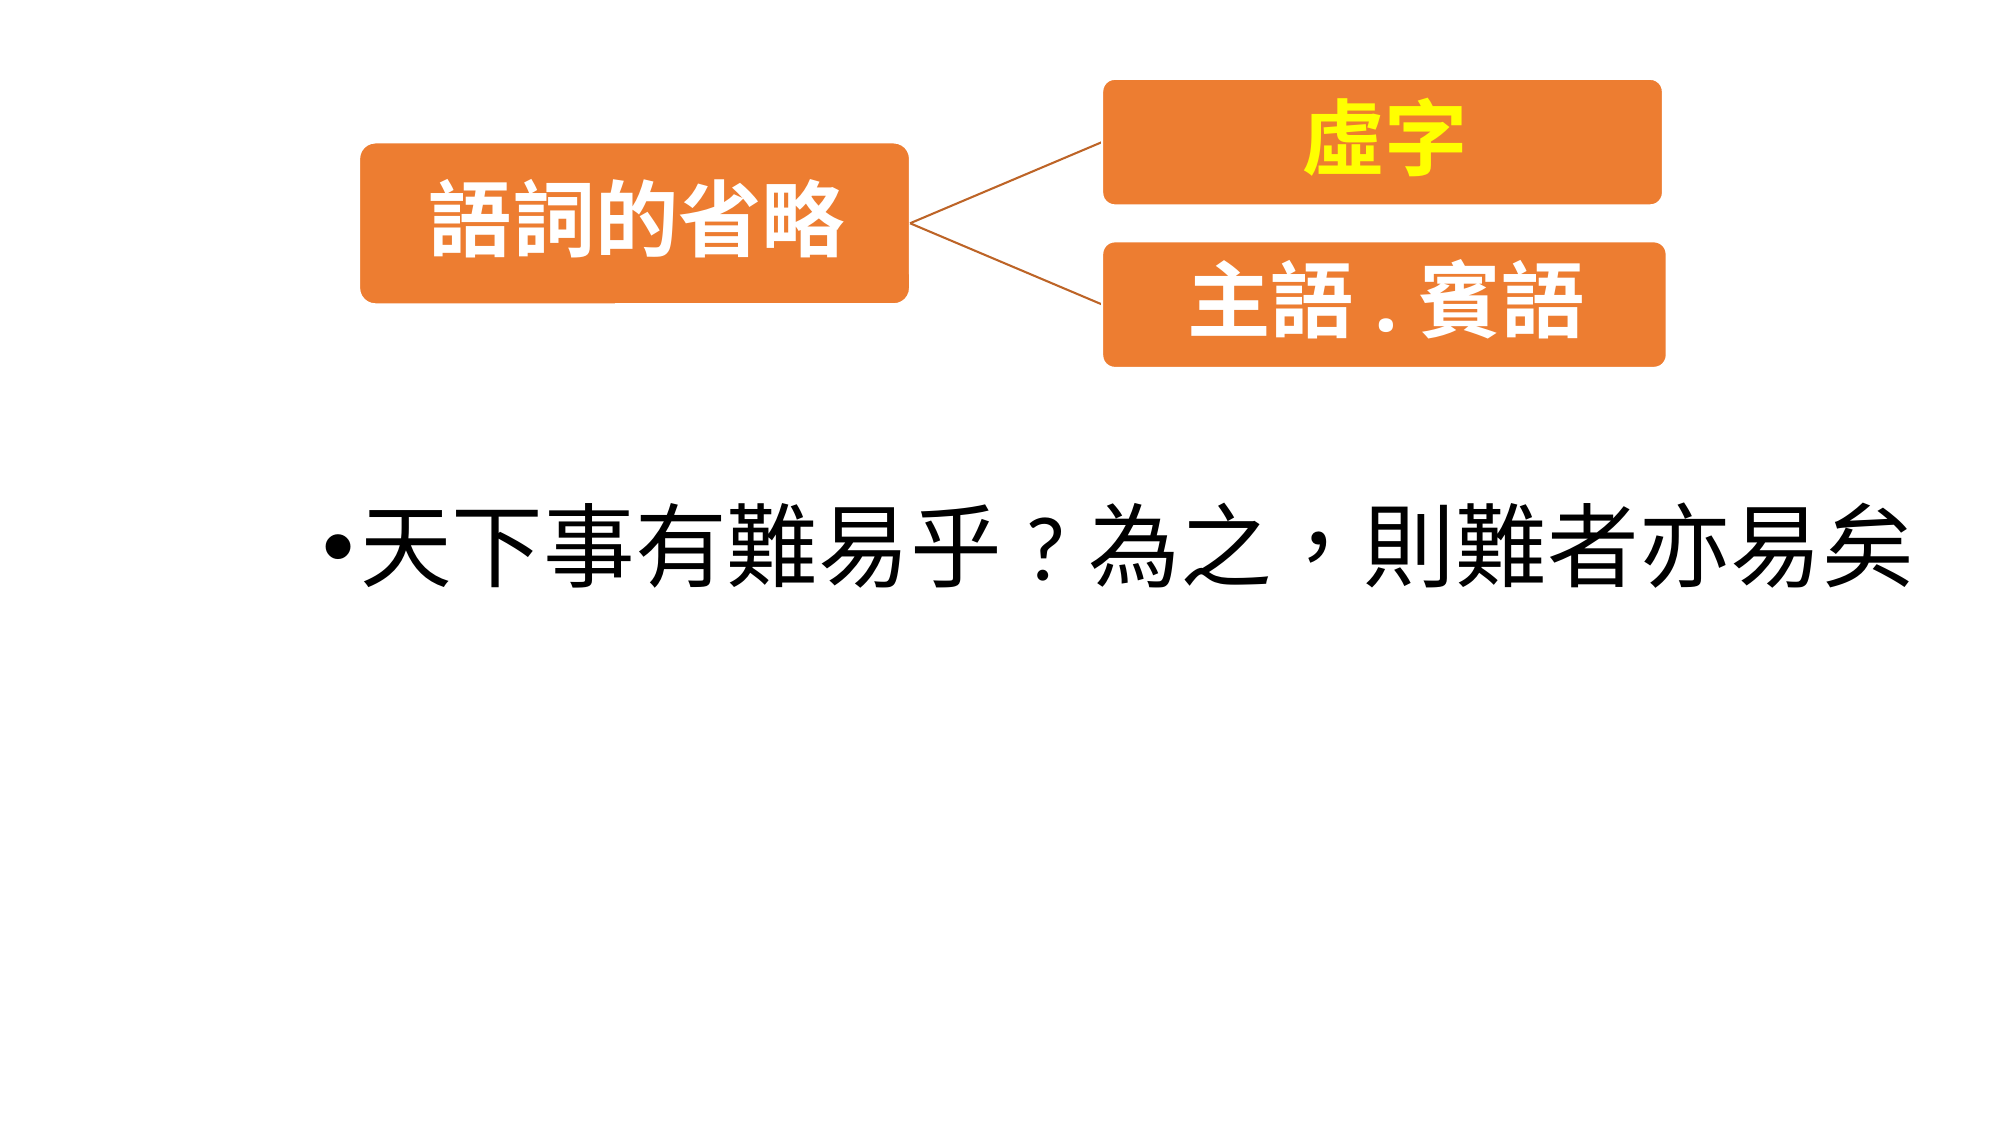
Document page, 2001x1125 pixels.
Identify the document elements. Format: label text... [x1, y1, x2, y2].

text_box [252, 78, 1773, 369]
list 天下事有難易乎?為之，則難者亦易矣 [307, 493, 1978, 1022]
